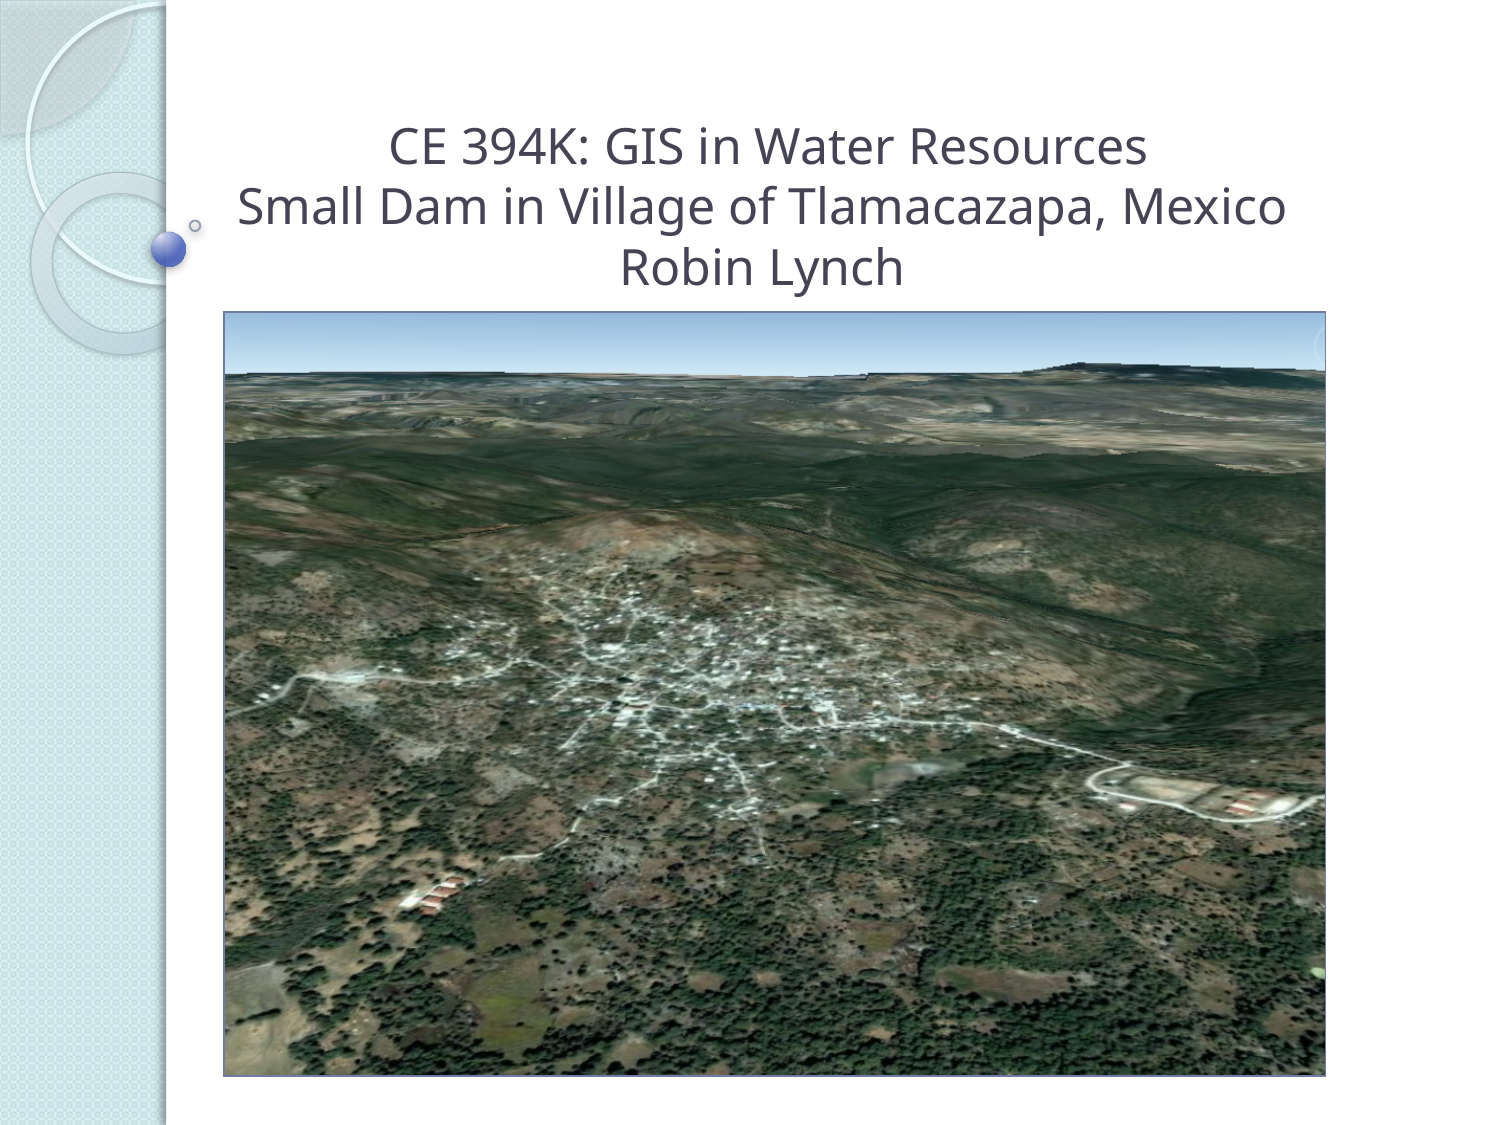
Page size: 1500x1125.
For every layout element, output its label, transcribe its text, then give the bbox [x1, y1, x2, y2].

title CE 394K: GIS in Water Resources Small Dam in Village of Tlamacazapa, Mexico Robin Lynch [125, 37, 1400, 363]
picture [224, 312, 1326, 1076]
